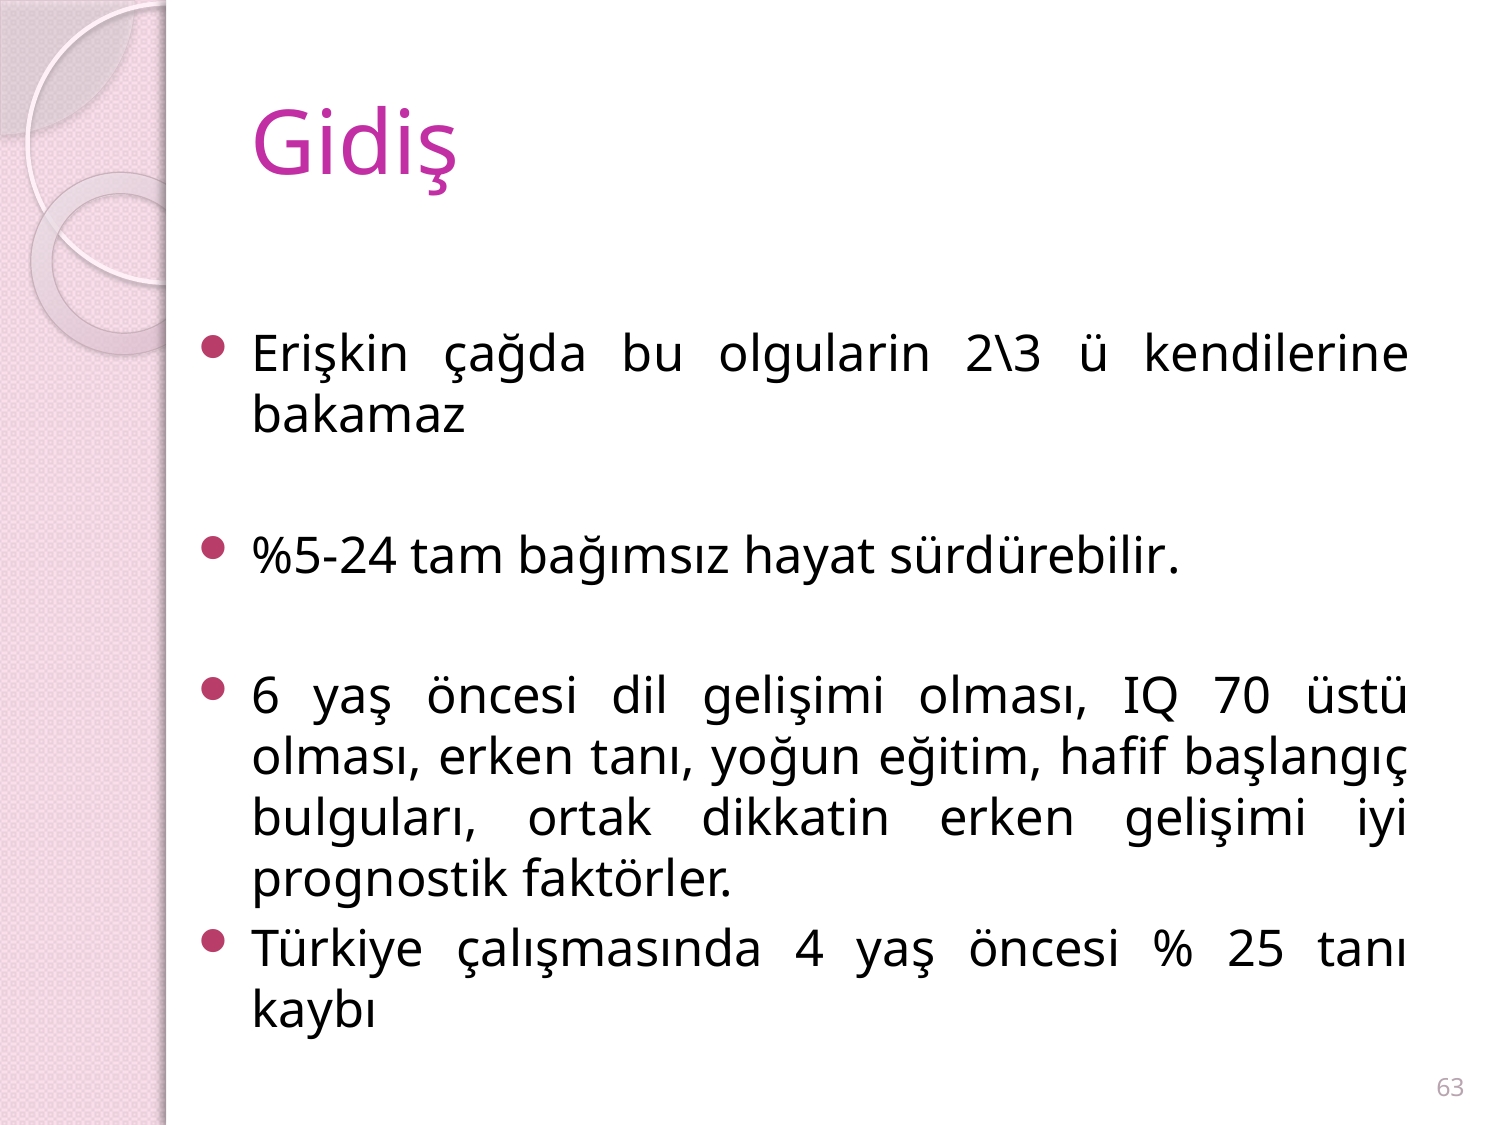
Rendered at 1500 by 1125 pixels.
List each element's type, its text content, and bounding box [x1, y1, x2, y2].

list Erişkin çağda bu olgularin 2\3 ü kendilerine bakamaz %5-24 tam bağımsız hayat sürdürebilir. 6 yaş öncesi dil gelişimi olması, IQ 70 üstü olması, erken tanı, yoğun eğitim, hafif başlangıç bulguları, ortak dikkatin erken gelişimi iyi prognostik faktörler. Türkiye çalışmasında 4 yaş öncesi % 25 tanı kaybı [182, 243, 1426, 1125]
slide_number 63 [1413, 1034, 1488, 1113]
title Gidiş [235, 45, 1466, 233]
